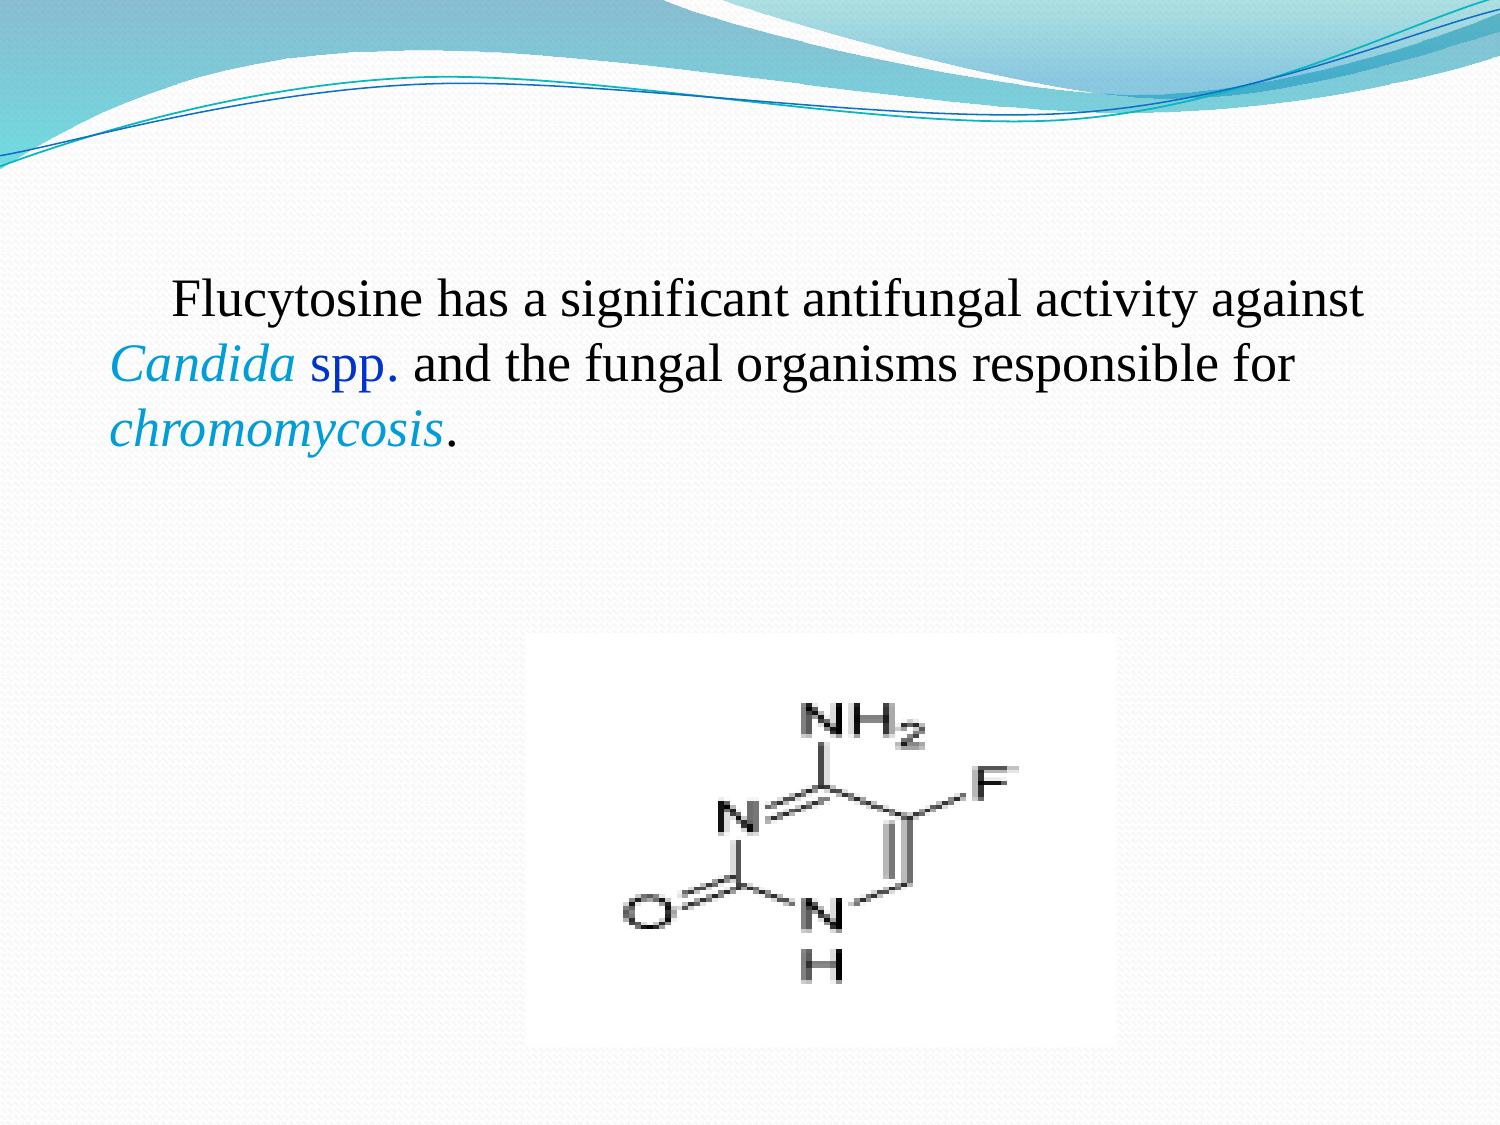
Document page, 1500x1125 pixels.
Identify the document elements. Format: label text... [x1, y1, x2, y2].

list Flucytosine has a significant antifungal activity against Candida spp. and the fungal organisms responsible for chromomycosis. [50, 254, 1475, 598]
picture [525, 633, 1117, 1048]
